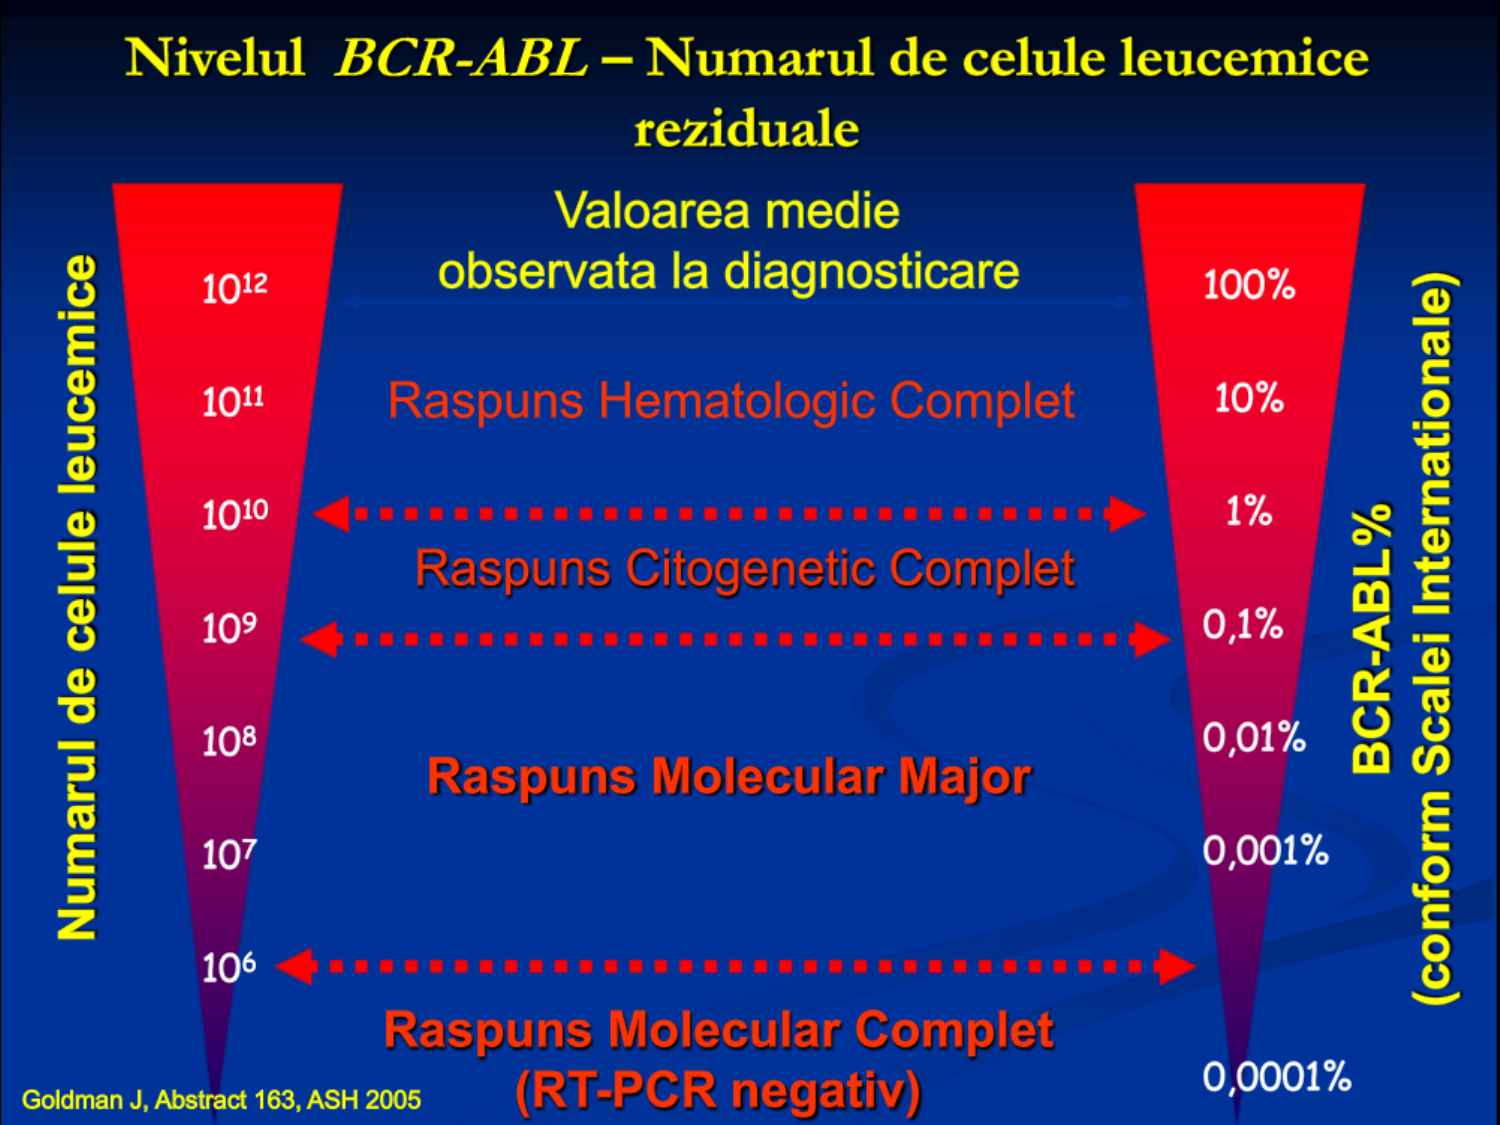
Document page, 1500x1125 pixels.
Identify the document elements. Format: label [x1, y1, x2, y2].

list [0, 0, 1500, 1125]
